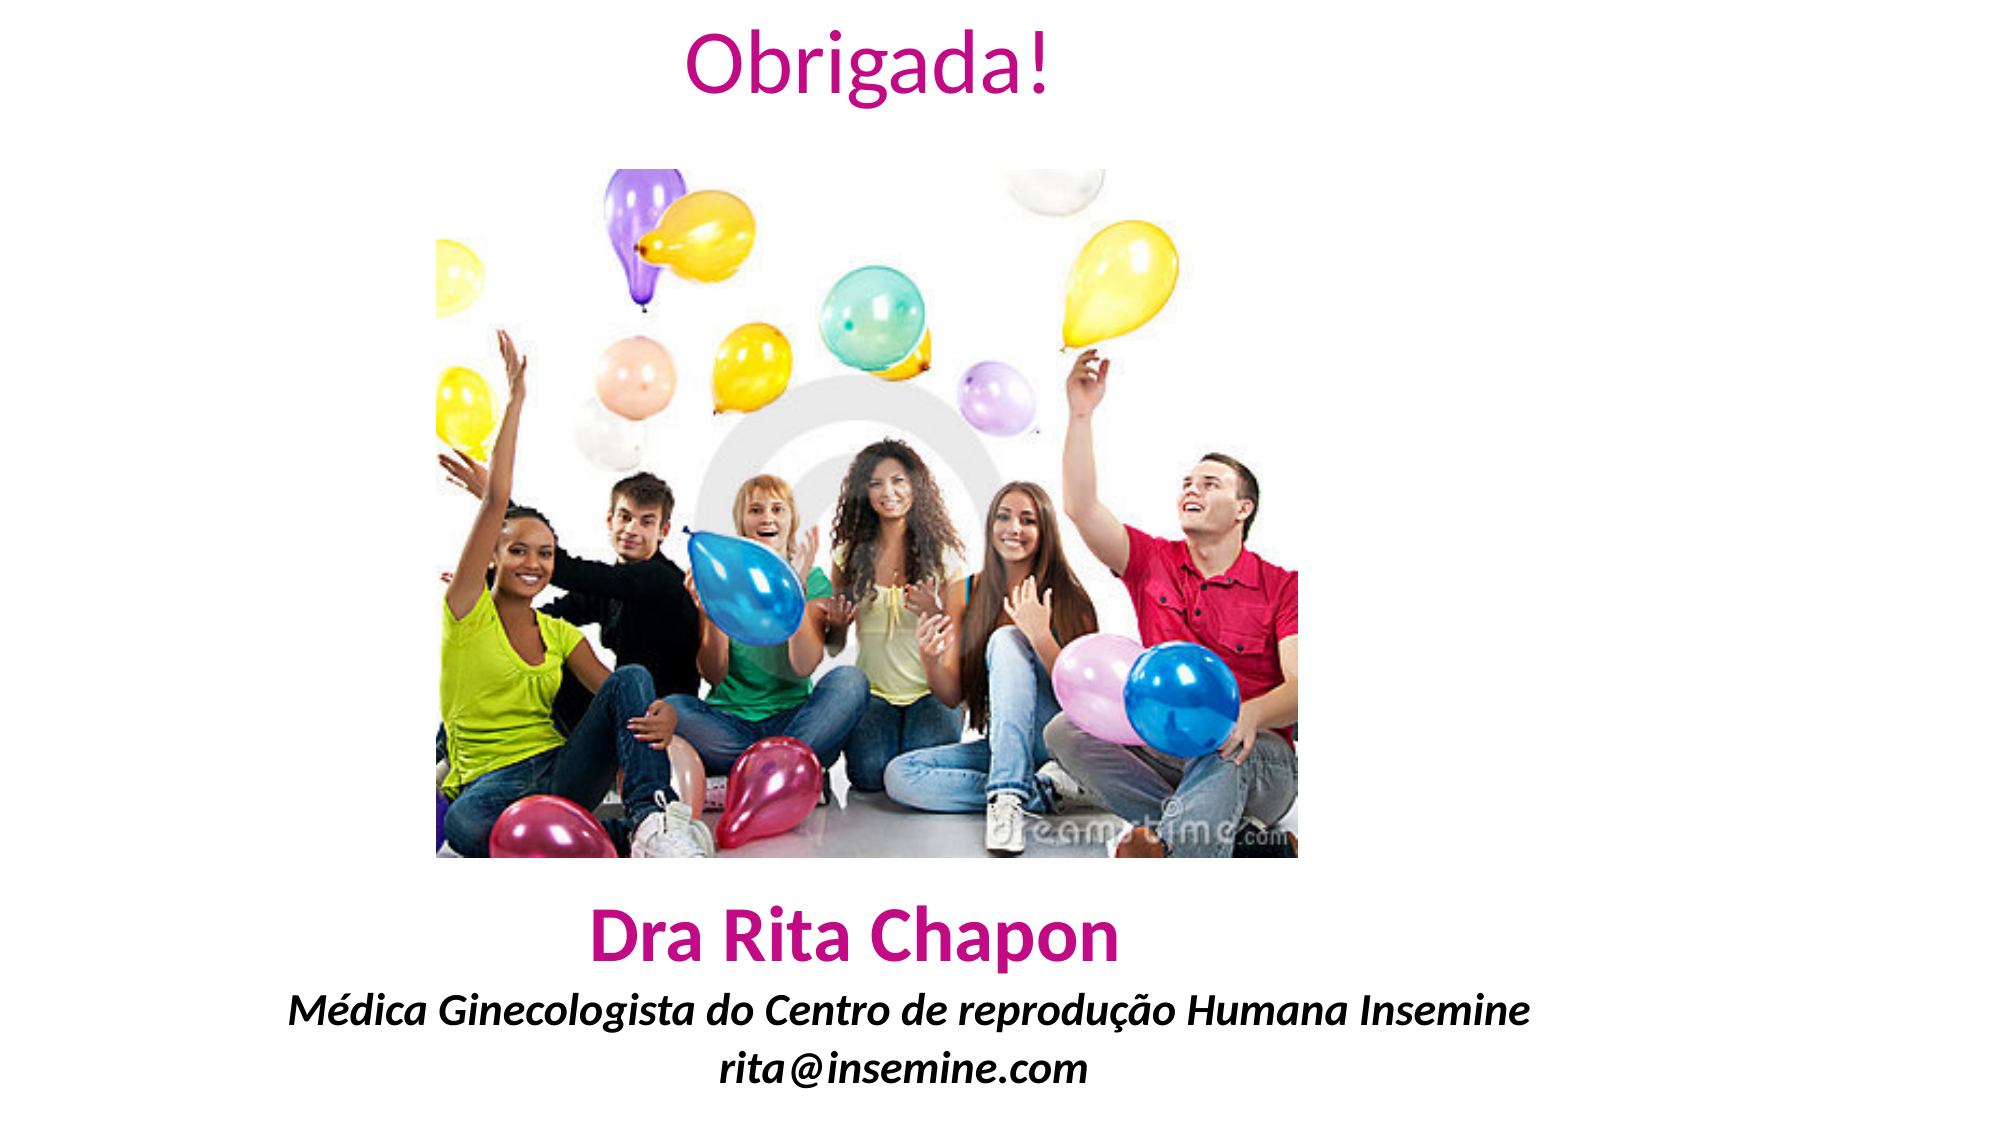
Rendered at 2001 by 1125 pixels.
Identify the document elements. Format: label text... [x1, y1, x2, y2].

list Dra Rita Chapon Médica Ginecologista do Centro de reprodução Humana Insemine rita@insemine.com [78, 898, 1741, 1125]
picture [436, 168, 1298, 858]
title Obrigada! [136, 0, 1863, 129]
